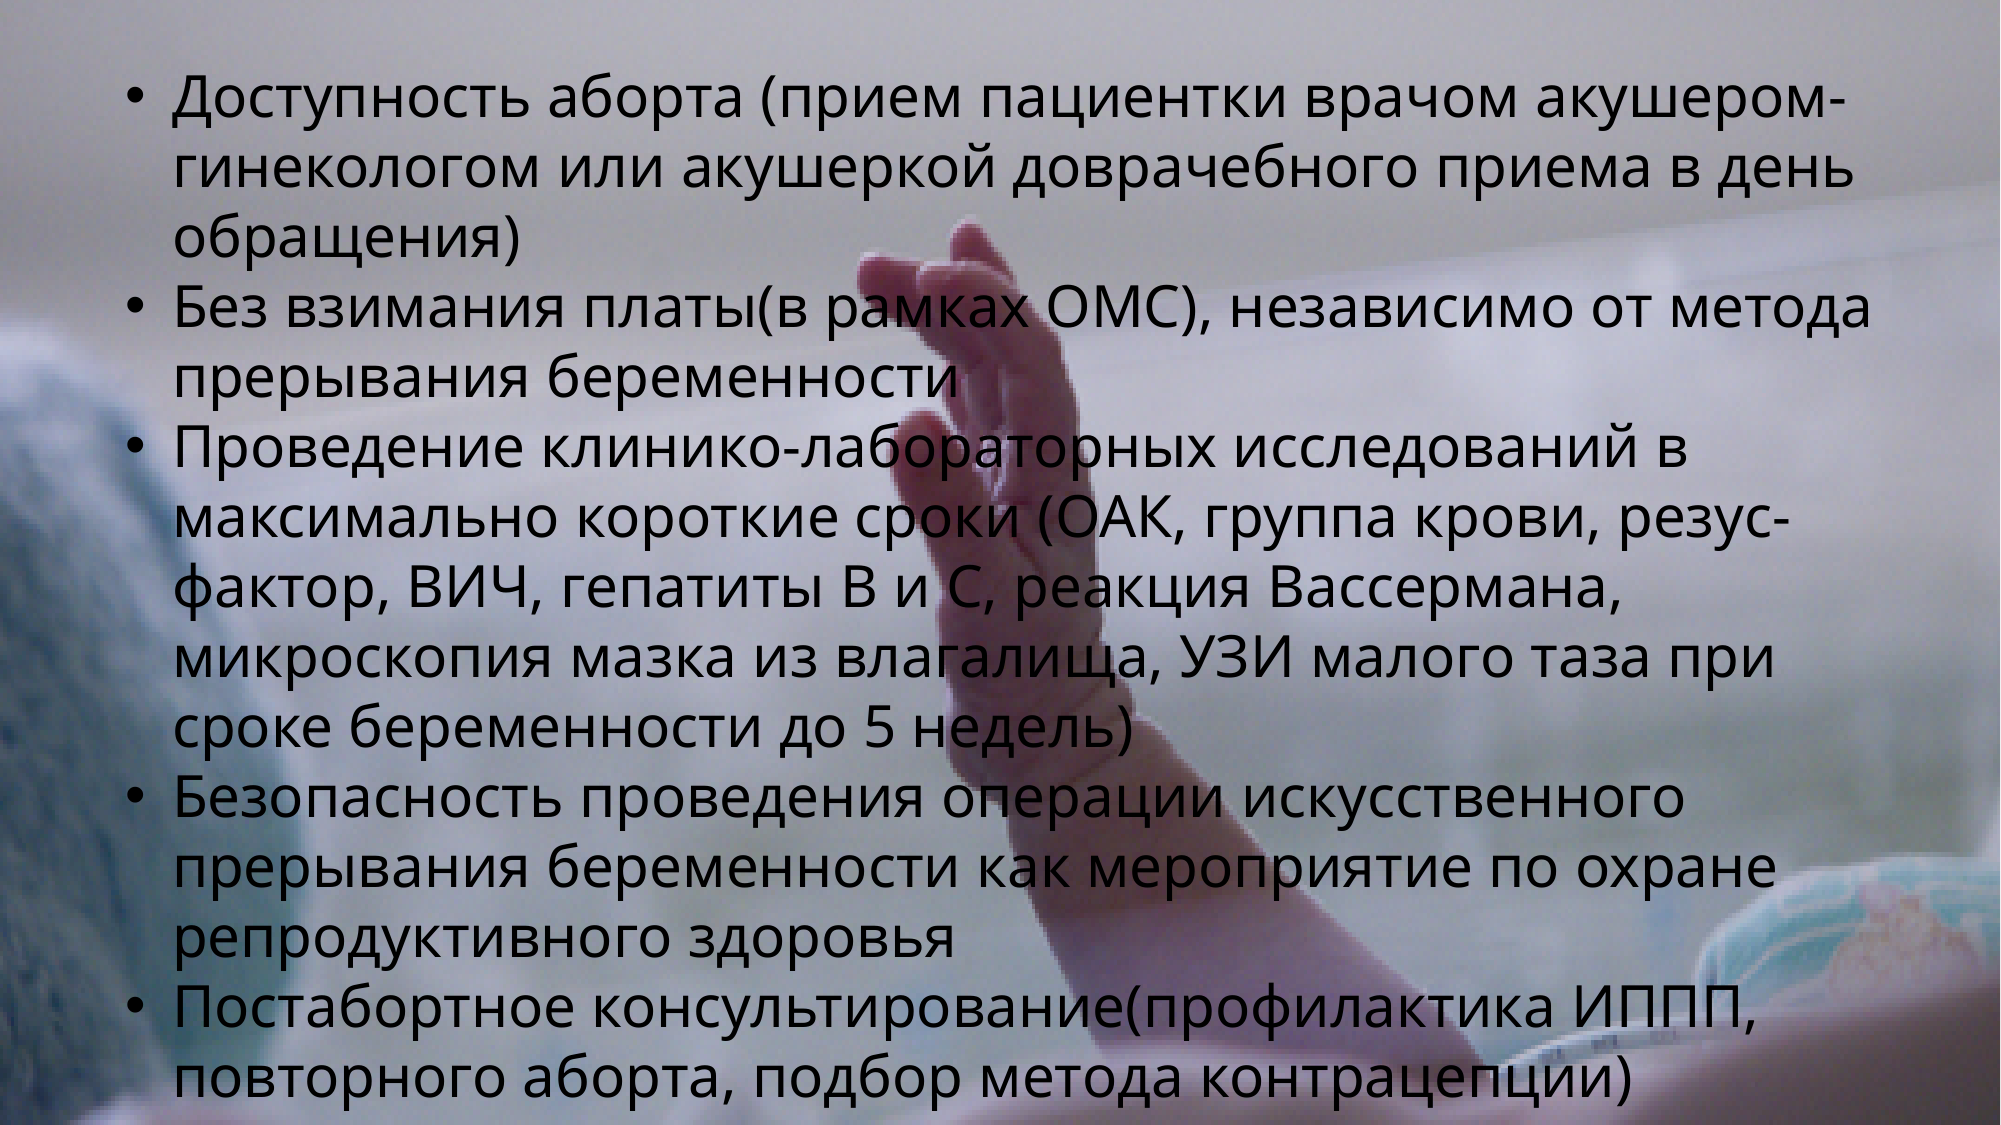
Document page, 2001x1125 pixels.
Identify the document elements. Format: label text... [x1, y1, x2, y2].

text_box Доступность аборта (прием пациентки врачом акушером-гинекологом или акушеркой доврачебного приема в день обращения) Без взимания платы(в рамках ОМС), независимо от метода прерывания беременности Проведение клинико-лабораторных исследований в максимально короткие сроки (ОАК, группа крови, резус-фактор, ВИЧ, гепатиты В и С, реакция Вассермана, микроскопия мазка из влагалища, УЗИ малого таза при сроке беременности до 5 недель) Безопасность проведения операции искусственного прерывания беременности как мероприятие по охране репродуктивного здоровья Постабортное консультирование(профилактика ИППП, повторного аборта, подбор метода контрацепции) [110, 52, 1963, 1117]
picture [0, 0, 2001, 1125]
